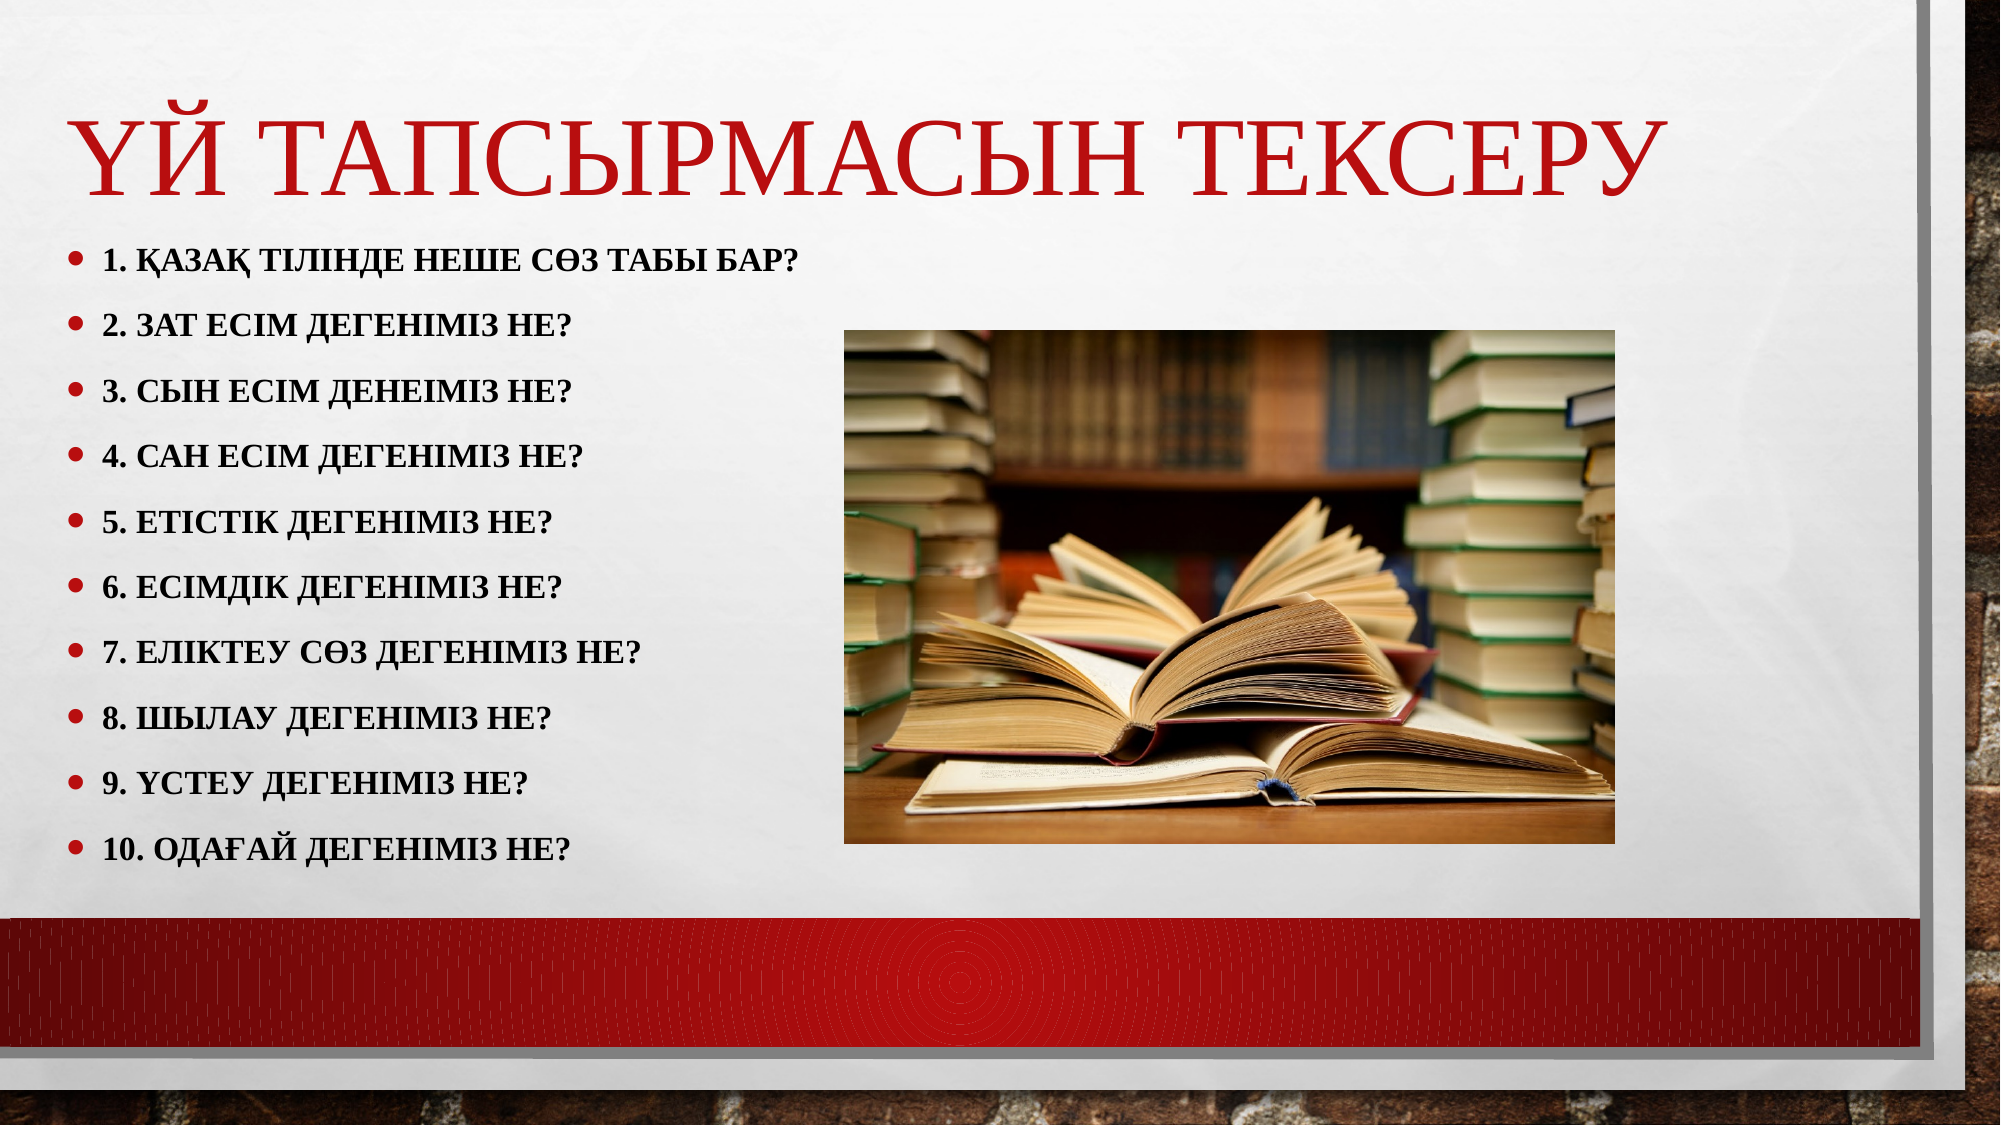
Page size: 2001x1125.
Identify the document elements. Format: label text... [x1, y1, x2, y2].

title Үй тапсырмасын тексеру [51, 16, 1818, 221]
picture [844, 330, 1616, 845]
list 1. Қазақ тілінде неше сөз табы бар? 2. Зат есім дегеніміз не? 3. Сын есім денеіміз не? 4. Сан есім дегеніміз не? 5. Етістік дегеніміз не? 6. Есімдік дегеніміз не? 7. Еліктеу сөз дегеніміз не? 8. Шылау дегеніміз не? 9. Үстеу дегеніміз не? 10. Одағай дегеніміз не? [51, 221, 1818, 882]
picture [0, 0, 2000, 1125]
